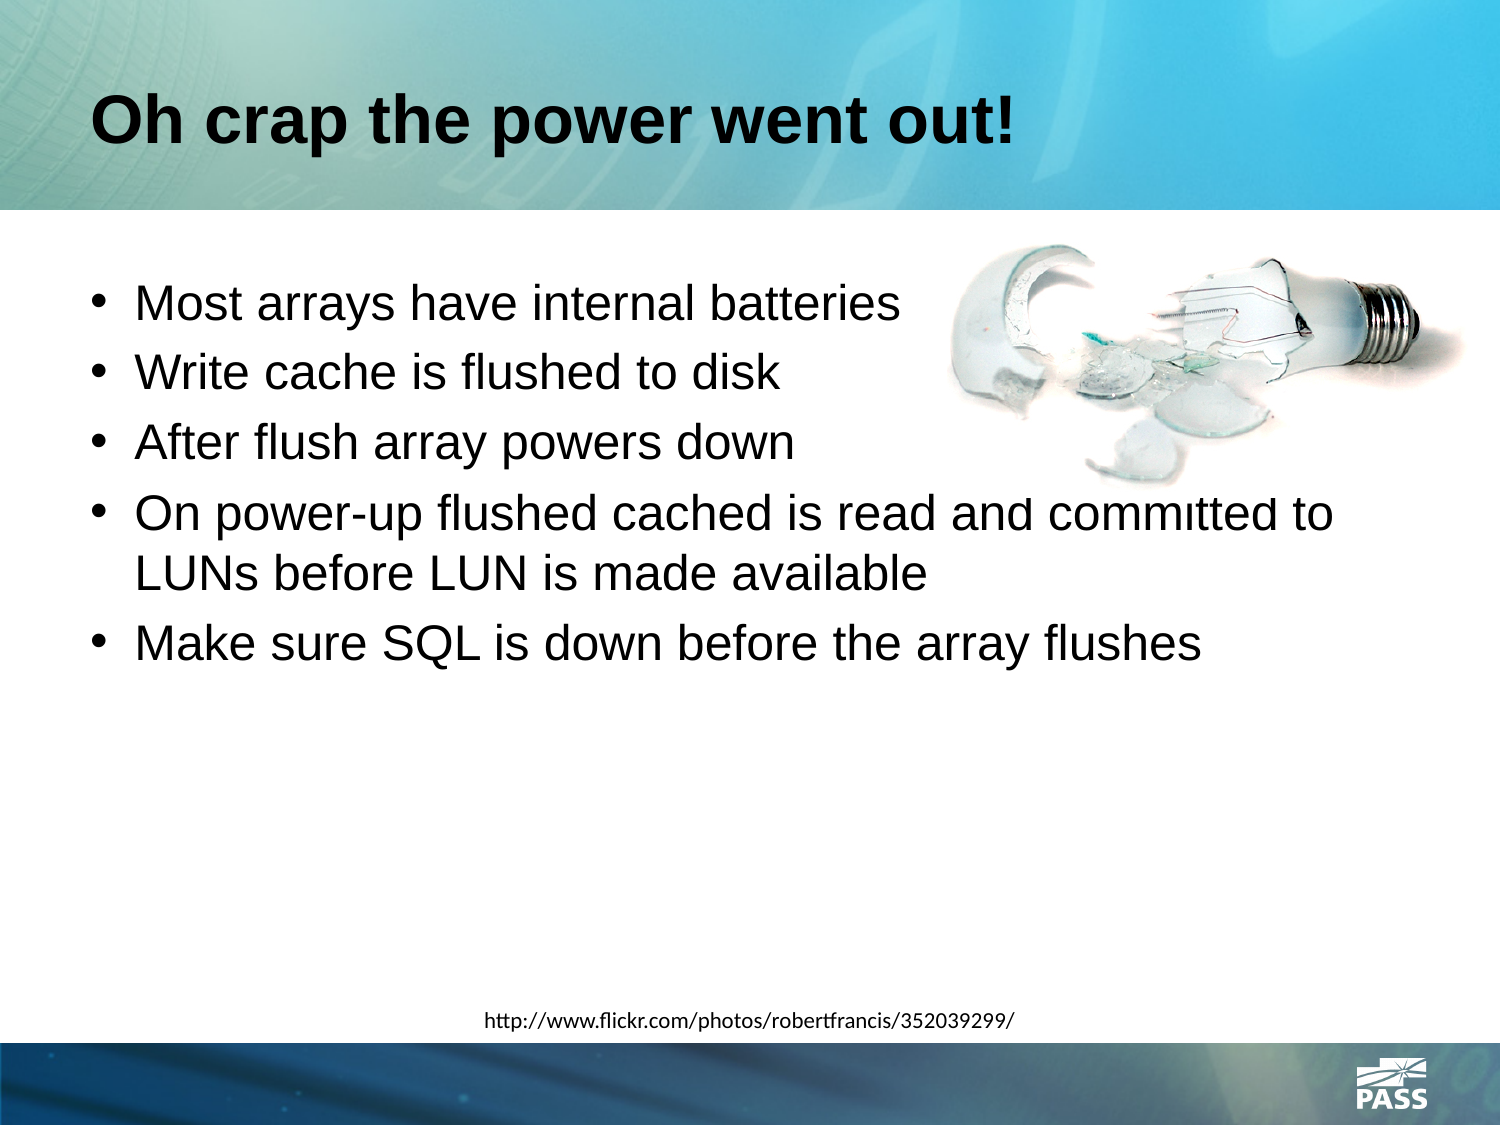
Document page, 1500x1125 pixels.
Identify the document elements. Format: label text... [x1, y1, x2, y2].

picture [946, 221, 1473, 498]
text_box http://www.flickr.com/photos/robertfrancis/352039299/ [0, 998, 1500, 1041]
picture [0, 0, 1500, 210]
list Most arrays have internal batteries Write cache is flushed to disk After flush array powers down On power-up flushed cached is read and committed to LUNs before LUN is made available Make sure SQL is down before the array flushes [75, 262, 1425, 998]
title Oh crap the power went out! [75, 22, 1425, 210]
picture [0, 1043, 1500, 1125]
